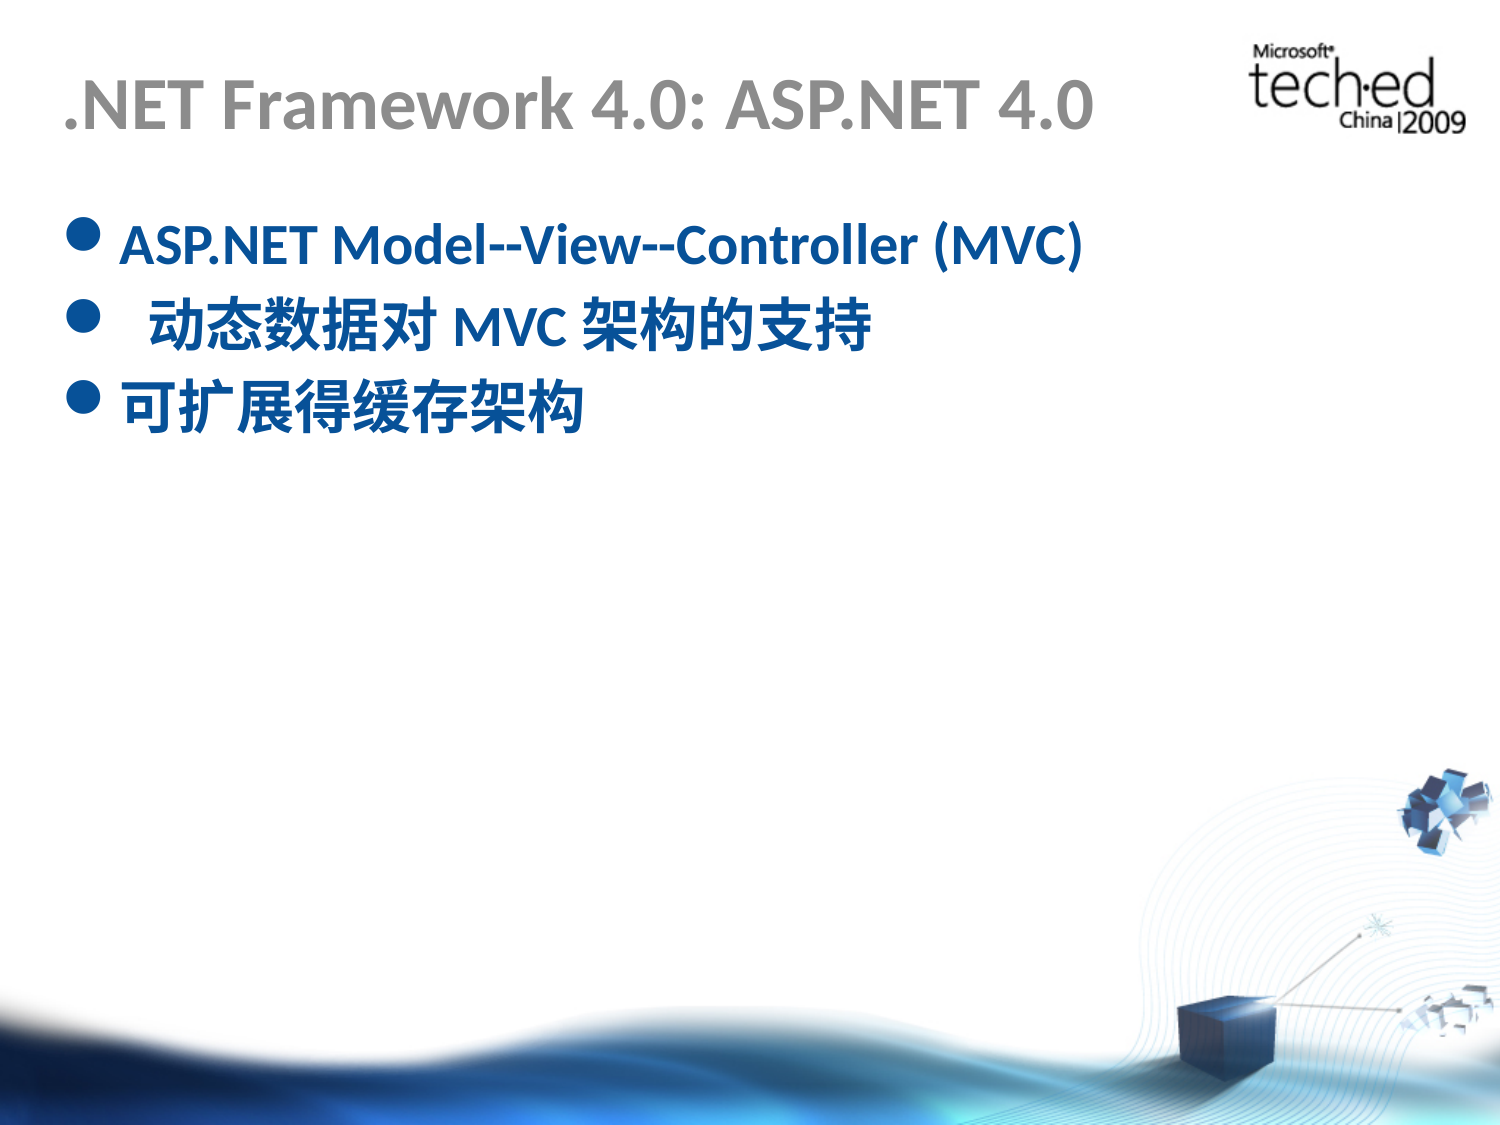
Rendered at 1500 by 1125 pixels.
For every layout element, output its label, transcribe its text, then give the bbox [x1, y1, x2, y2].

text_box ASP.NET Model--View--Controller (MVC) 动态数据对MVC架构的支持 可扩展得缓存架构 [46, 199, 1397, 942]
picture [0, 0, 1500, 1125]
text_box .NET Framework 4.0: ASP.NET 4.0 [46, 46, 1397, 153]
